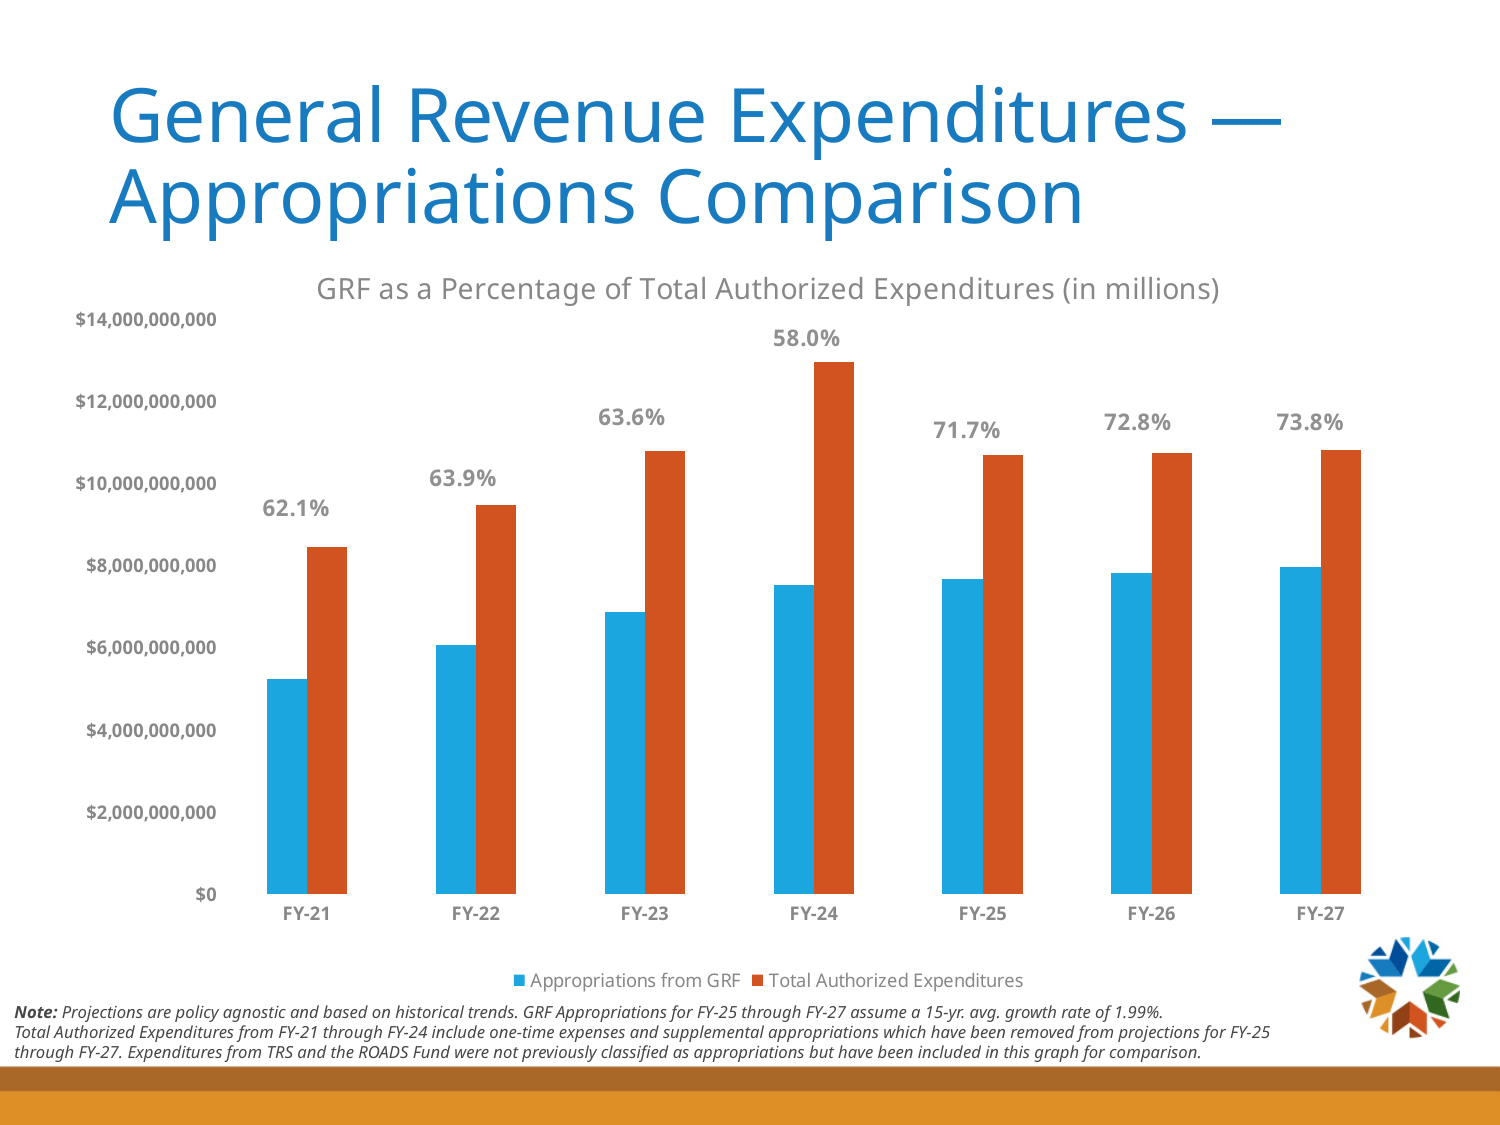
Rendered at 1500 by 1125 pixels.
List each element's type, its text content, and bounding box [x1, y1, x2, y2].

picture [0, 0, 1500, 1125]
title General Revenue Expenditures —Appropriations Comparison [94, 49, 1406, 235]
text_box Note: Projections are policy agnostic and based on historical trends. GRF Appropriations for FY-25 through FY-27 assume a 15-yr. avg. growth rate of 1.99%. Total Authorized Expenditures from FY-21 through FY-24 include one-time expenses and supplemental appropriations which have been removed from projections for FY-25 through FY-27. Expenditures from TRS and the ROADS Fund were not previously classified as appropriations but have been included in this graph for comparison. [0, 994, 1339, 1070]
chart [75, 235, 1425, 1000]
